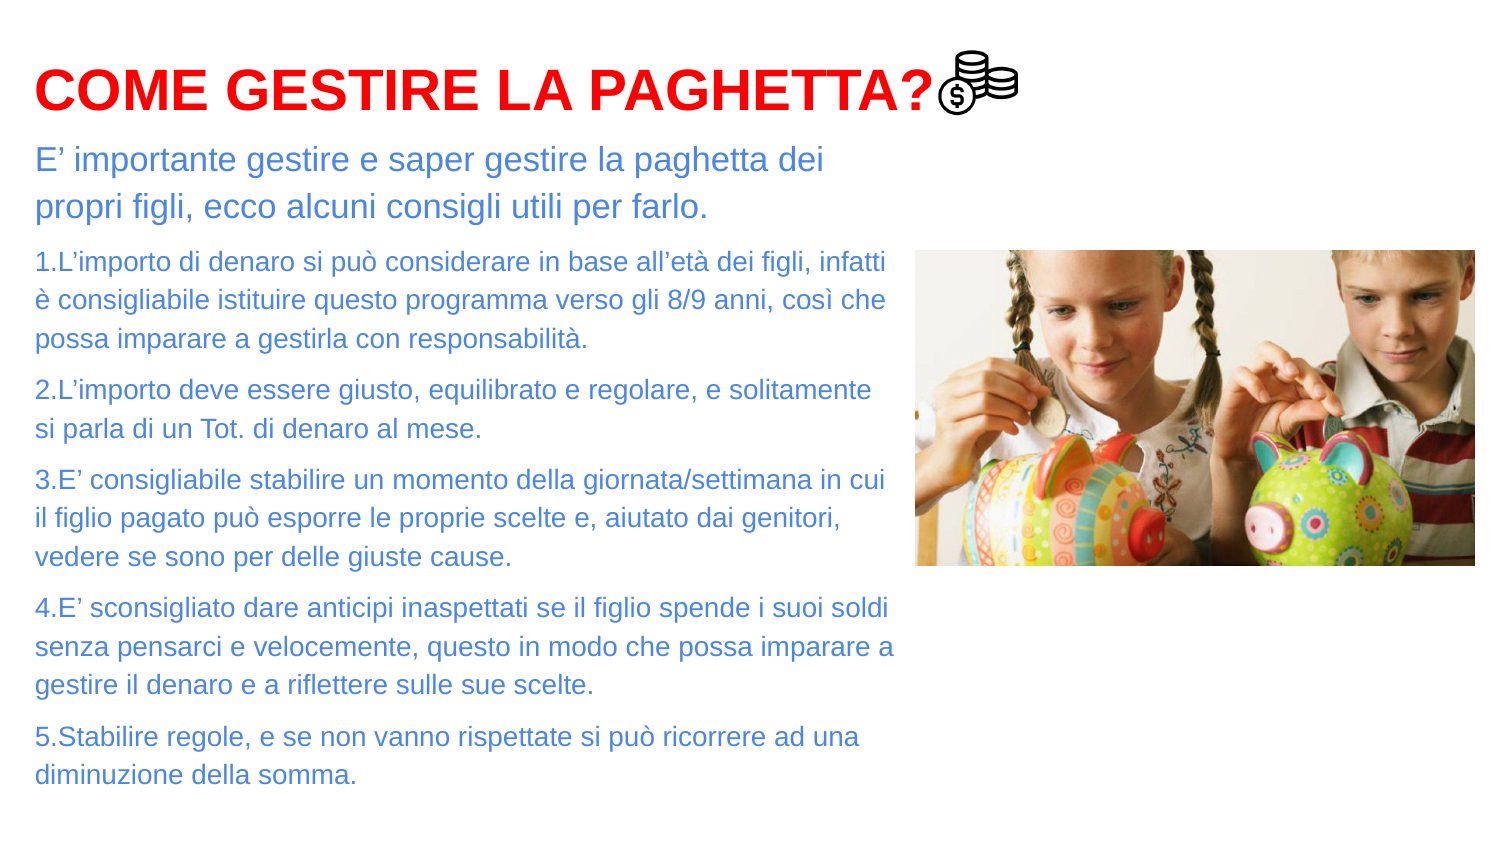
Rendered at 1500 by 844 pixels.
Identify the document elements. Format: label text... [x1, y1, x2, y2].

list E’ importante gestire e saper gestire la paghetta dei propri figli, ecco alcuni consigli utili per farlo. 1.L’importo di denaro si può considerare in base all’età dei figli, infatti è consigliabile istituire questo programma verso gli 8/9 anni, così che possa imparare a gestirla con responsabilità. 2.L’importo deve essere giusto, equilibrato e regolare, e solitamente si parla di un Tot. di denaro al mese. 3.E’ consigliabile stabilire un momento della giornata/settimana in cui il figlio pagato può esporre le proprie scelte e, aiutato dai genitori, vedere se sono per delle giuste cause. 4.E’ sconsigliato dare anticipi inaspettati se il figlio spende i suoi soldi senza pensarci e velocemente, questo in modo che possa imparare a gestire il denaro e a riflettere sulle sue scelte. 5.Stabilire regole, e se non vanno rispettate si può ricorrere ad una diminuzione della somma. [19, 137, 916, 819]
picture [914, 250, 1476, 566]
picture [935, 40, 1021, 126]
text_box COME GESTIRE LA PAGHETTA? [19, 26, 1345, 137]
